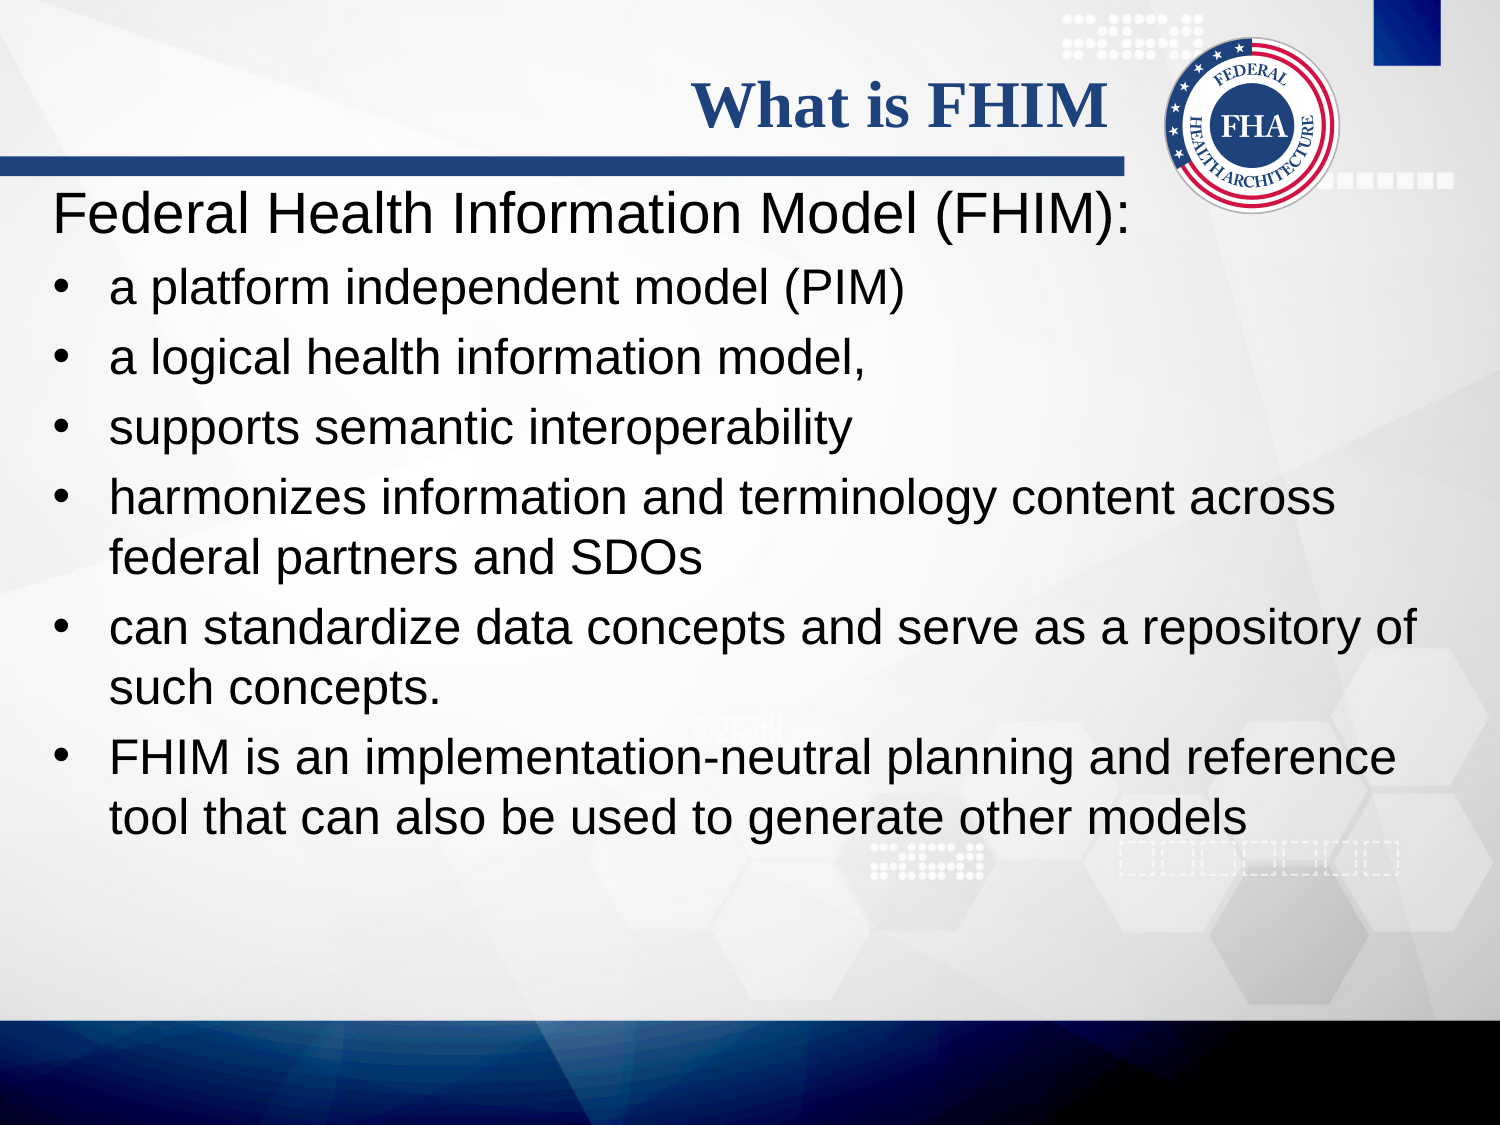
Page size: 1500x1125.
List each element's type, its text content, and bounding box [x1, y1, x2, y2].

title What is FHIM [75, 45, 1125, 157]
picture [0, 0, 1500, 167]
picture [0, 177, 1500, 1125]
list Federal Health Information Model (FHIM): a platform independent model (PIM) a logical health information model, supports semantic interoperability harmonizes information and terminology content across federal partners and SDOs can standardize data concepts and serve as a repository of such concepts. FHIM is an implementation-neutral planning and reference tool that can also be used to generate other models [37, 167, 1500, 1002]
